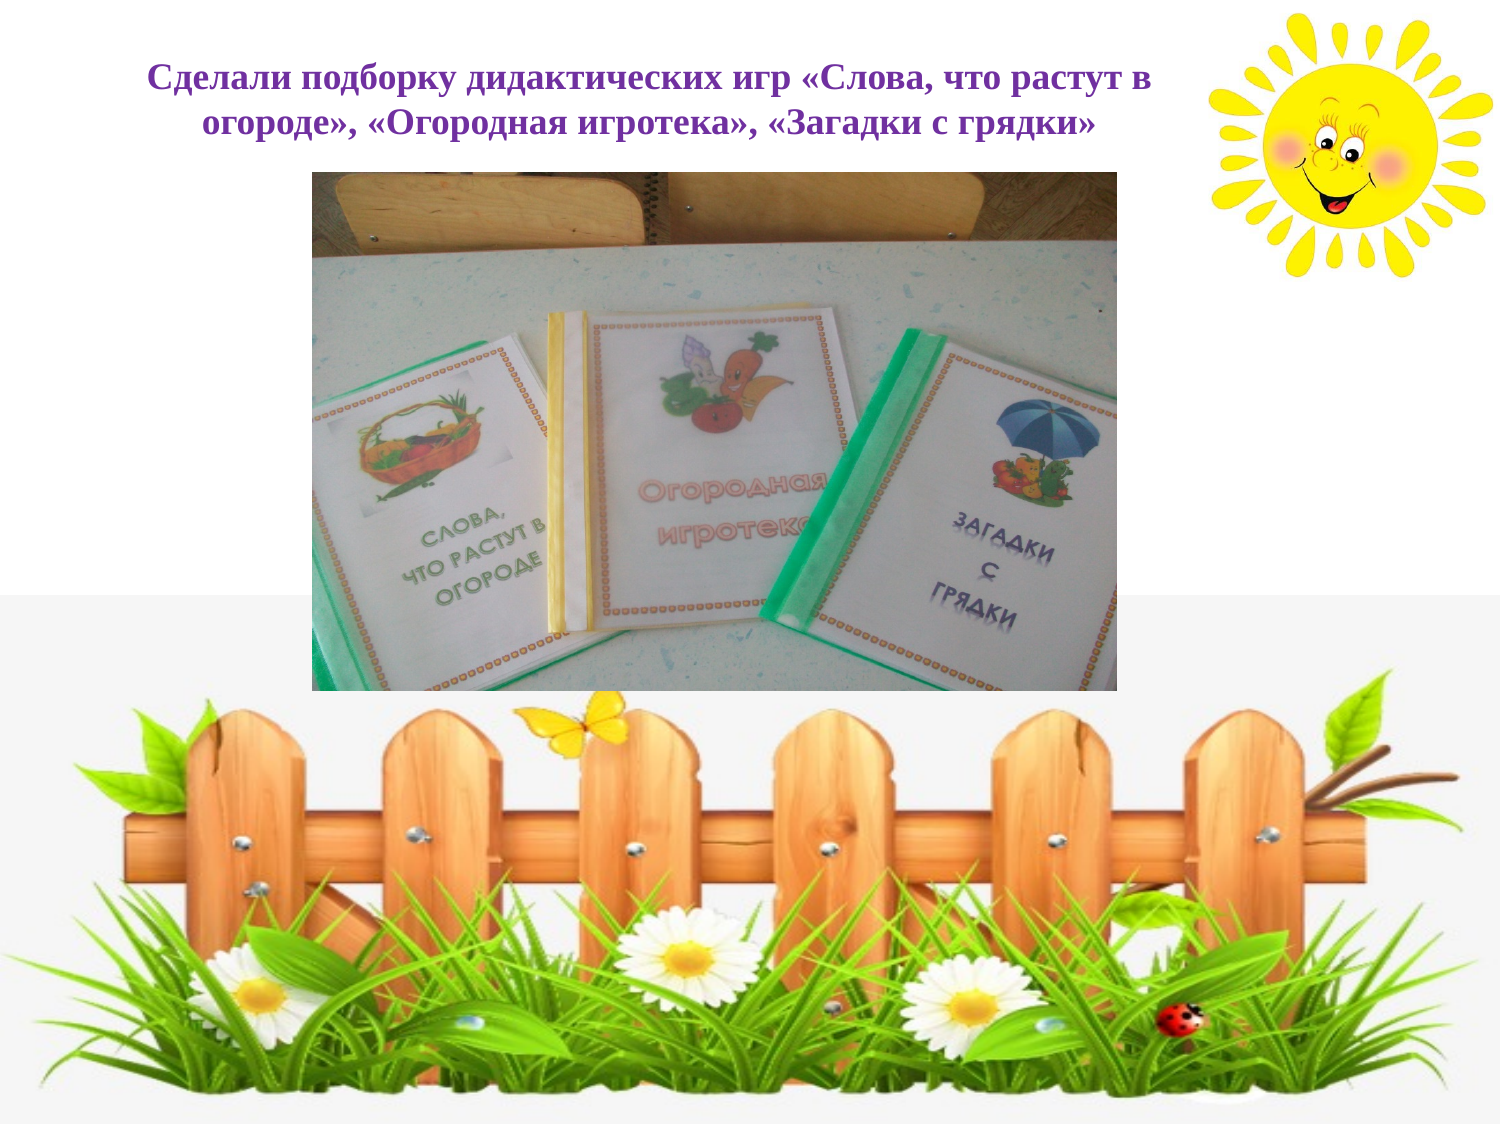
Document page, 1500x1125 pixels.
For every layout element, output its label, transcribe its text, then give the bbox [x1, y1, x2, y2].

picture [0, 172, 1500, 1124]
text_box Сделали подборку дидактических игр «Слова, что растут в огороде», «Огородная игротека», «Загадки с грядки» [100, 44, 1193, 150]
picture [1198, 3, 1500, 286]
